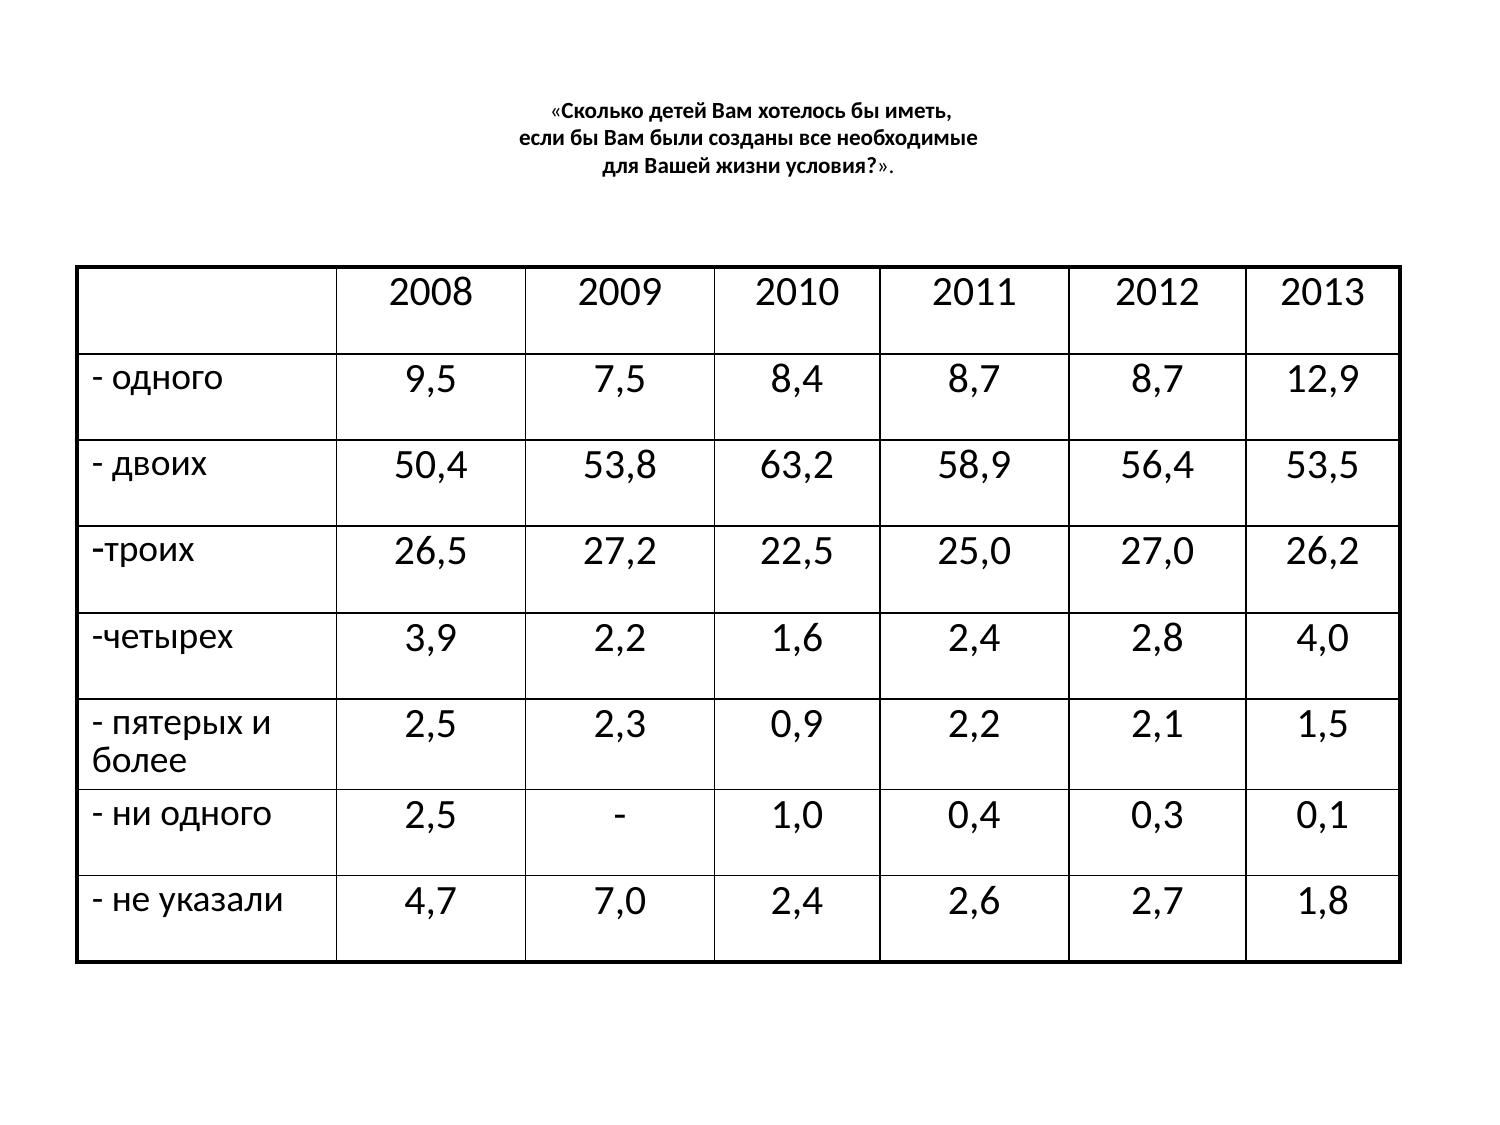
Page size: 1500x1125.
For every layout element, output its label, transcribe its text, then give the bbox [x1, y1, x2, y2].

table_cell 4,7 [337, 876, 525, 960]
table_cell 1,6 [715, 614, 879, 698]
table_cell 2,6 [881, 876, 1068, 960]
table_cell 27,0 [1070, 527, 1245, 612]
table_cell 8,4 [715, 355, 879, 439]
table_cell 4,0 [1247, 614, 1398, 698]
table_cell 2,4 [881, 614, 1068, 698]
table_cell - пятерых и более [79, 700, 336, 789]
table_cell 8,7 [1070, 355, 1245, 439]
table_cell - не указали [79, 876, 336, 960]
table_header 2009 [526, 269, 714, 353]
table_cell 56,4 [1070, 441, 1245, 525]
table_cell 2,4 [715, 876, 879, 960]
table_cell 53,5 [1247, 441, 1398, 525]
table_cell 2,2 [526, 614, 714, 698]
table_cell 26,2 [1247, 527, 1398, 612]
table_cell 50,4 [337, 441, 525, 525]
table_cell -четырех [79, 614, 336, 698]
table_cell 63,2 [715, 441, 879, 525]
table_cell 2,3 [526, 700, 714, 789]
table_cell 0,3 [1070, 790, 1245, 875]
table_cell - [526, 790, 714, 875]
table_cell 8,7 [881, 355, 1068, 439]
table_cell троих [79, 527, 336, 612]
table_cell 1,8 [1247, 876, 1398, 960]
table_cell 27,2 [526, 527, 714, 612]
table_cell 12,9 [1247, 355, 1398, 439]
table_cell 0,9 [715, 700, 879, 789]
table_cell - ни одного [79, 790, 336, 875]
table_cell 26,5 [337, 527, 525, 612]
title «Сколько детей Вам хотелось бы иметь, если бы Вам были созданы все необходимые для Вашей жизни условия?». [76, 30, 1426, 232]
table_cell 9,5 [337, 355, 525, 439]
table_header 2008 [337, 269, 525, 353]
table_header 2013 [1247, 269, 1398, 353]
table_cell 2,5 [337, 790, 525, 875]
table_cell 3,9 [337, 614, 525, 698]
table_header [79, 269, 336, 353]
table_cell 53,8 [526, 441, 714, 525]
table_cell 25,0 [881, 527, 1068, 612]
table_cell - одного [79, 355, 336, 439]
table_cell 58,9 [881, 441, 1068, 525]
table_cell 22,5 [715, 527, 879, 612]
table_cell 2,7 [1070, 876, 1245, 960]
table_cell 2,1 [1070, 700, 1245, 789]
table_cell 7,0 [526, 876, 714, 960]
table_cell - двоих [79, 441, 336, 525]
table_cell 2,2 [881, 700, 1068, 789]
table_cell 7,5 [526, 355, 714, 439]
table_header 2010 [715, 269, 879, 353]
table_cell 2,8 [1070, 614, 1245, 698]
table_cell 1,0 [715, 790, 879, 875]
table_header 2012 [1070, 269, 1245, 353]
table_cell 2,5 [337, 700, 525, 789]
table_cell 1,5 [1247, 700, 1398, 789]
table_cell 0,1 [1247, 790, 1398, 875]
table_header 2011 [881, 269, 1068, 353]
table_cell 0,4 [881, 790, 1068, 875]
